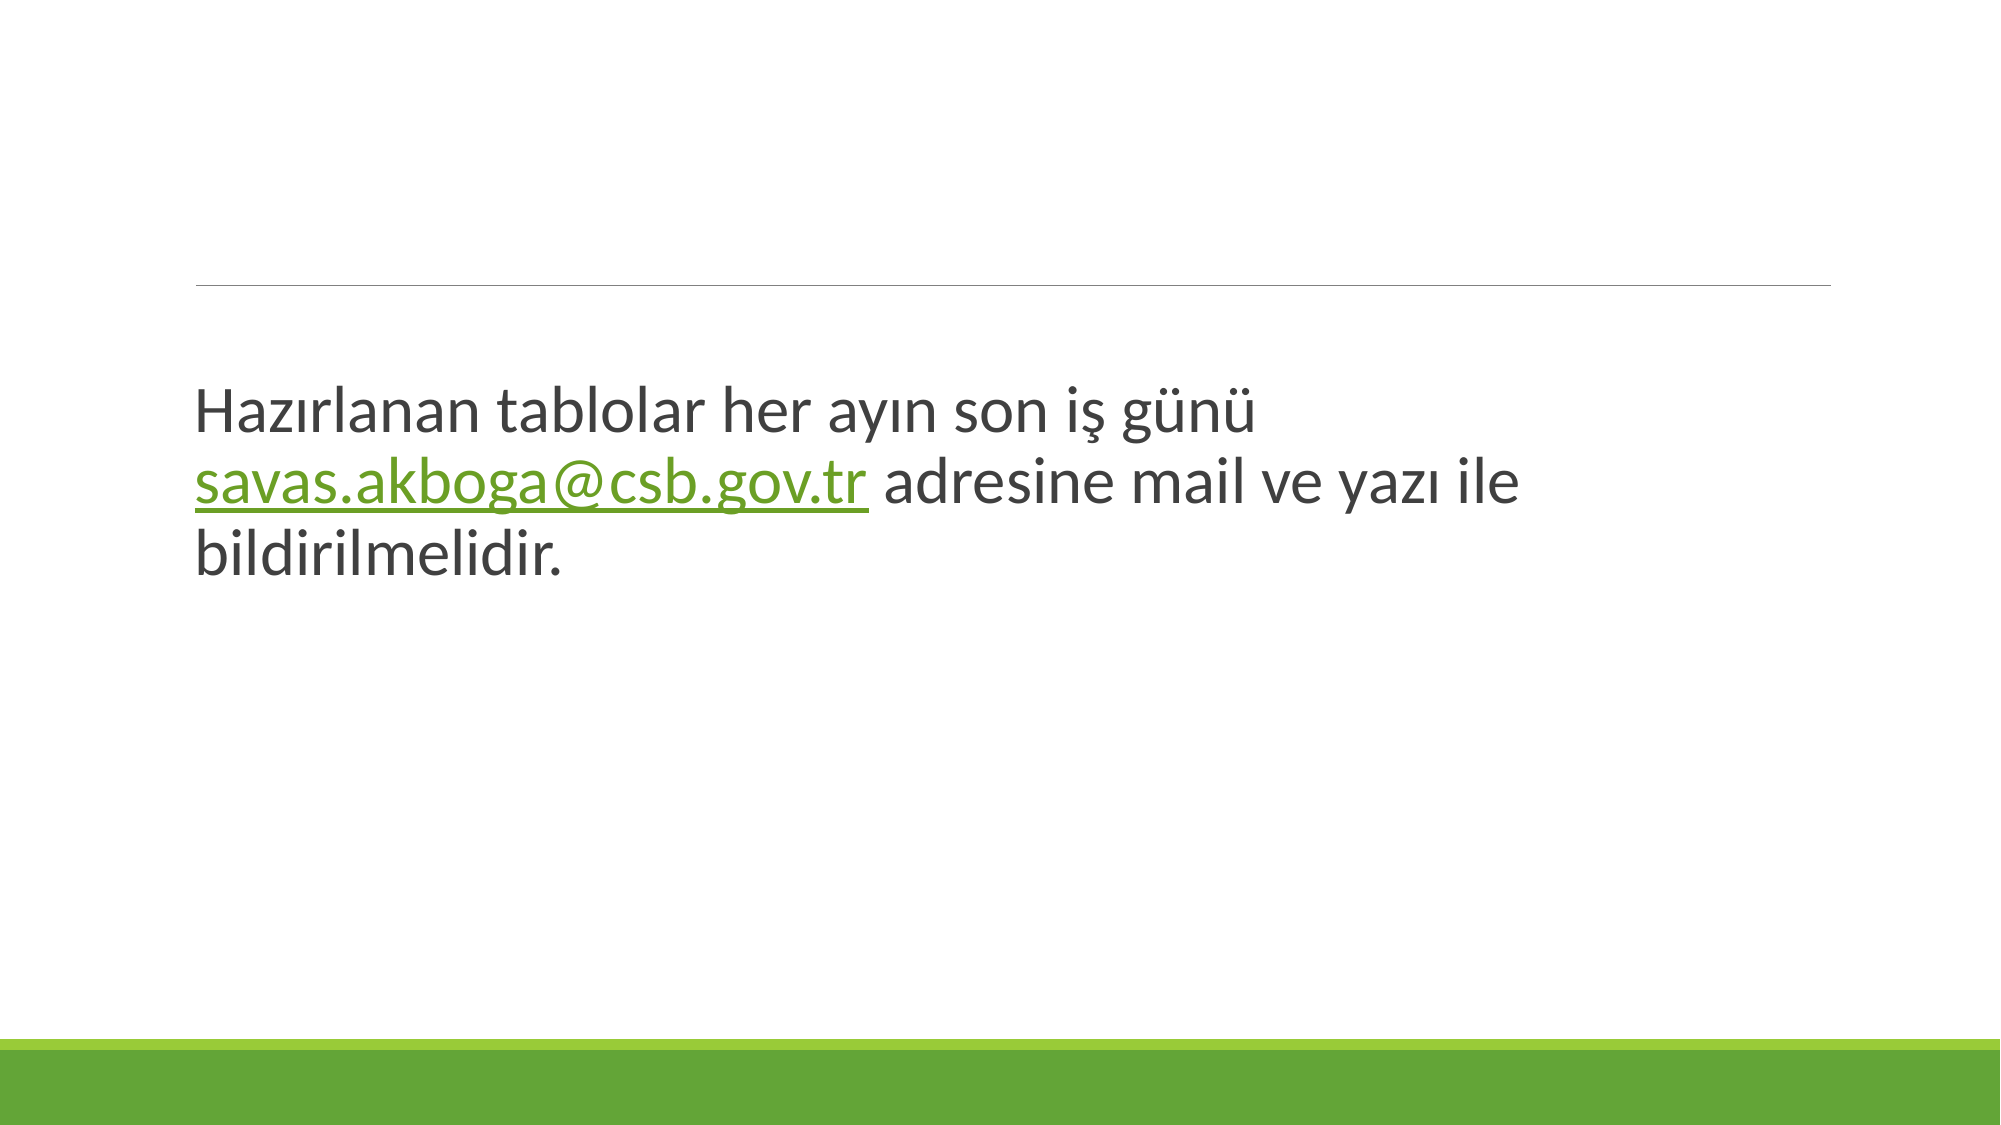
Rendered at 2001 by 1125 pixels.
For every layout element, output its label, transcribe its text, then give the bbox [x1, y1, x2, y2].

list Hazırlanan tablolar her ayın son iş günü savas.akboga@csb.gov.tr adresine mail ve yazı ile bildirilmelidir. [179, 302, 1830, 963]
